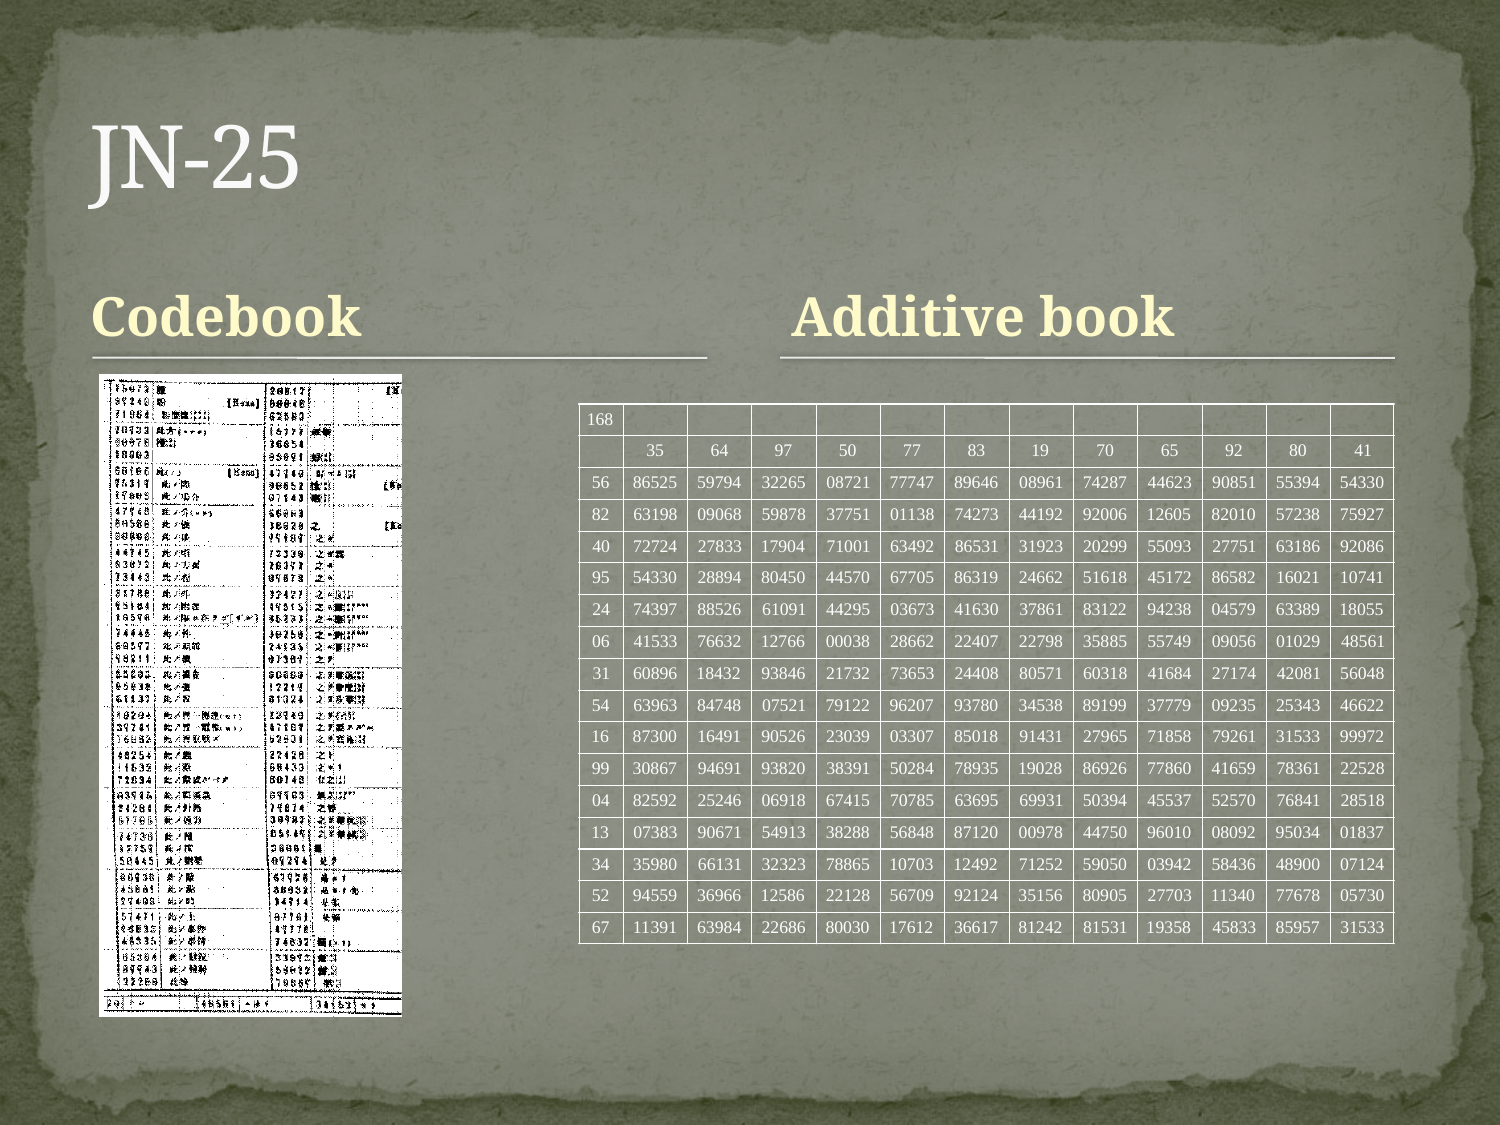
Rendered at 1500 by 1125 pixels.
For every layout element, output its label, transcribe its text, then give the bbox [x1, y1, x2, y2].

list [762, 361, 1426, 1004]
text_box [577, 401, 1399, 948]
list Additive book [760, 228, 1427, 357]
list Codebook [73, 228, 740, 357]
title JN-25 [74, 25, 1425, 213]
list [102, 377, 401, 1015]
